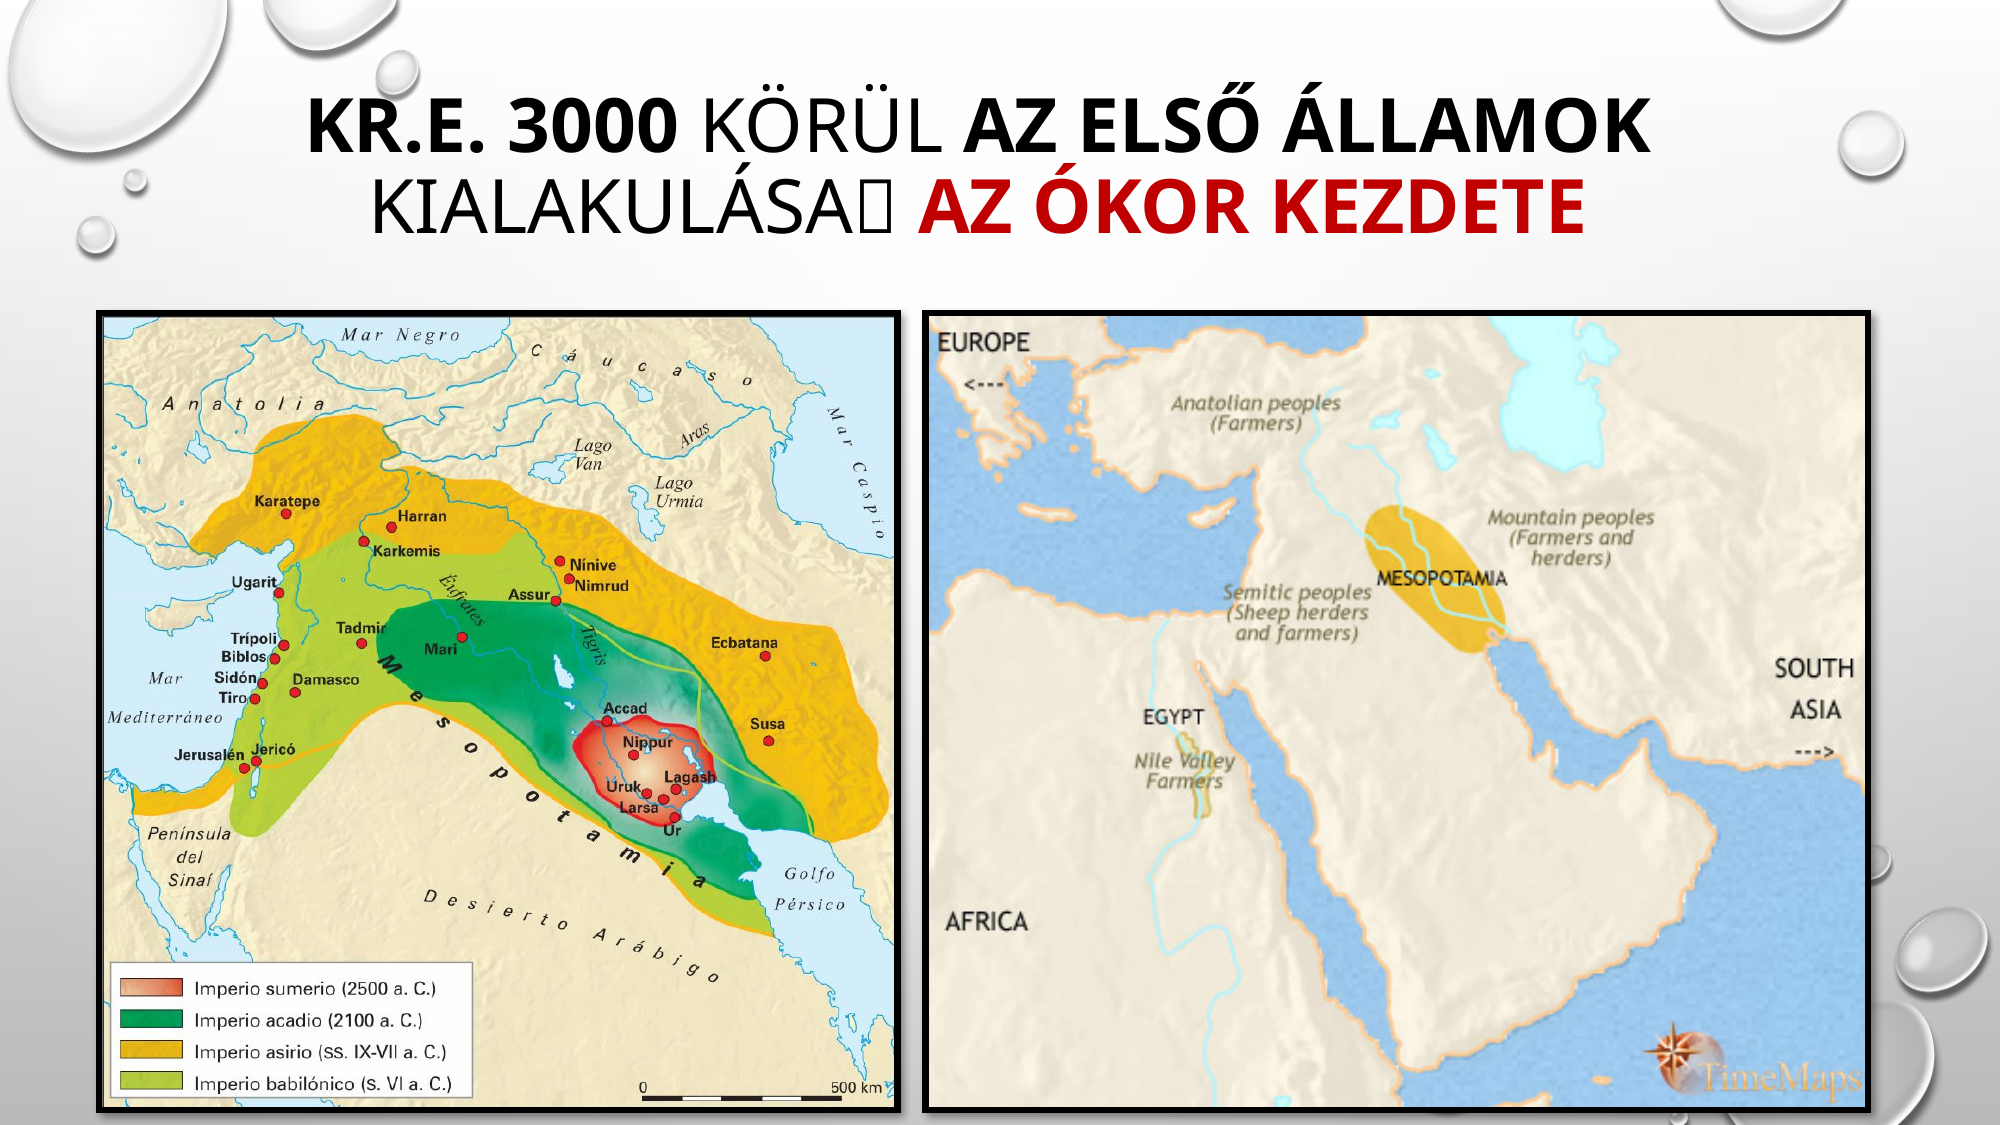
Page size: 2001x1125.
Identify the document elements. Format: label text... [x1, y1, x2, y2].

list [928, 316, 1866, 1107]
title Kr.E. 3000 körül az Első államok kialakulása Az ókor kezdete [128, 37, 1829, 300]
picture [0, 0, 2000, 1125]
